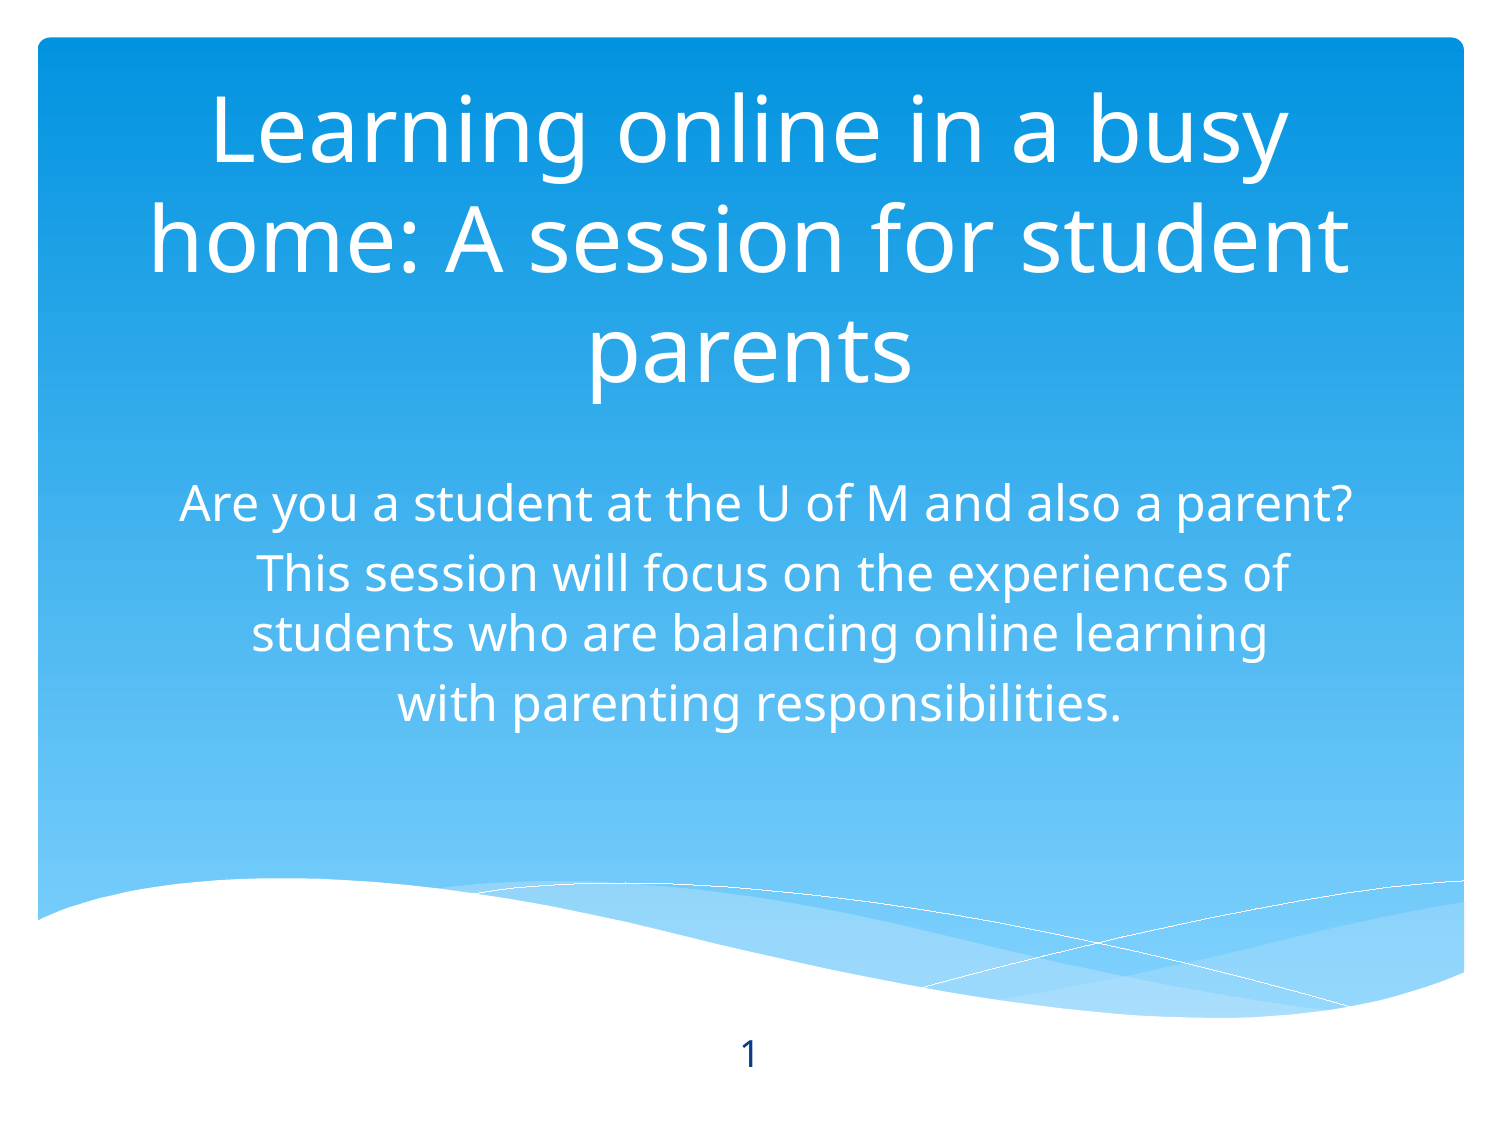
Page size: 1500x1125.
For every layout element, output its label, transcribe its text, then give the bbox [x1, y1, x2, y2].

title Learning online in a busy home: A session for student parents [112, 116, 1388, 409]
slide_number 1 [654, 1025, 846, 1086]
picture [735, 93, 742, 116]
picture [758, 95, 766, 104]
picture [462, 95, 470, 104]
picture [217, 97, 225, 116]
subtitle Are you a student at the U of M and also a parent? This session will focus on the experiences of students who are balancing online learning with parenting responsibilities. [145, 464, 1388, 894]
picture [914, 95, 922, 104]
picture [1094, 93, 1101, 116]
